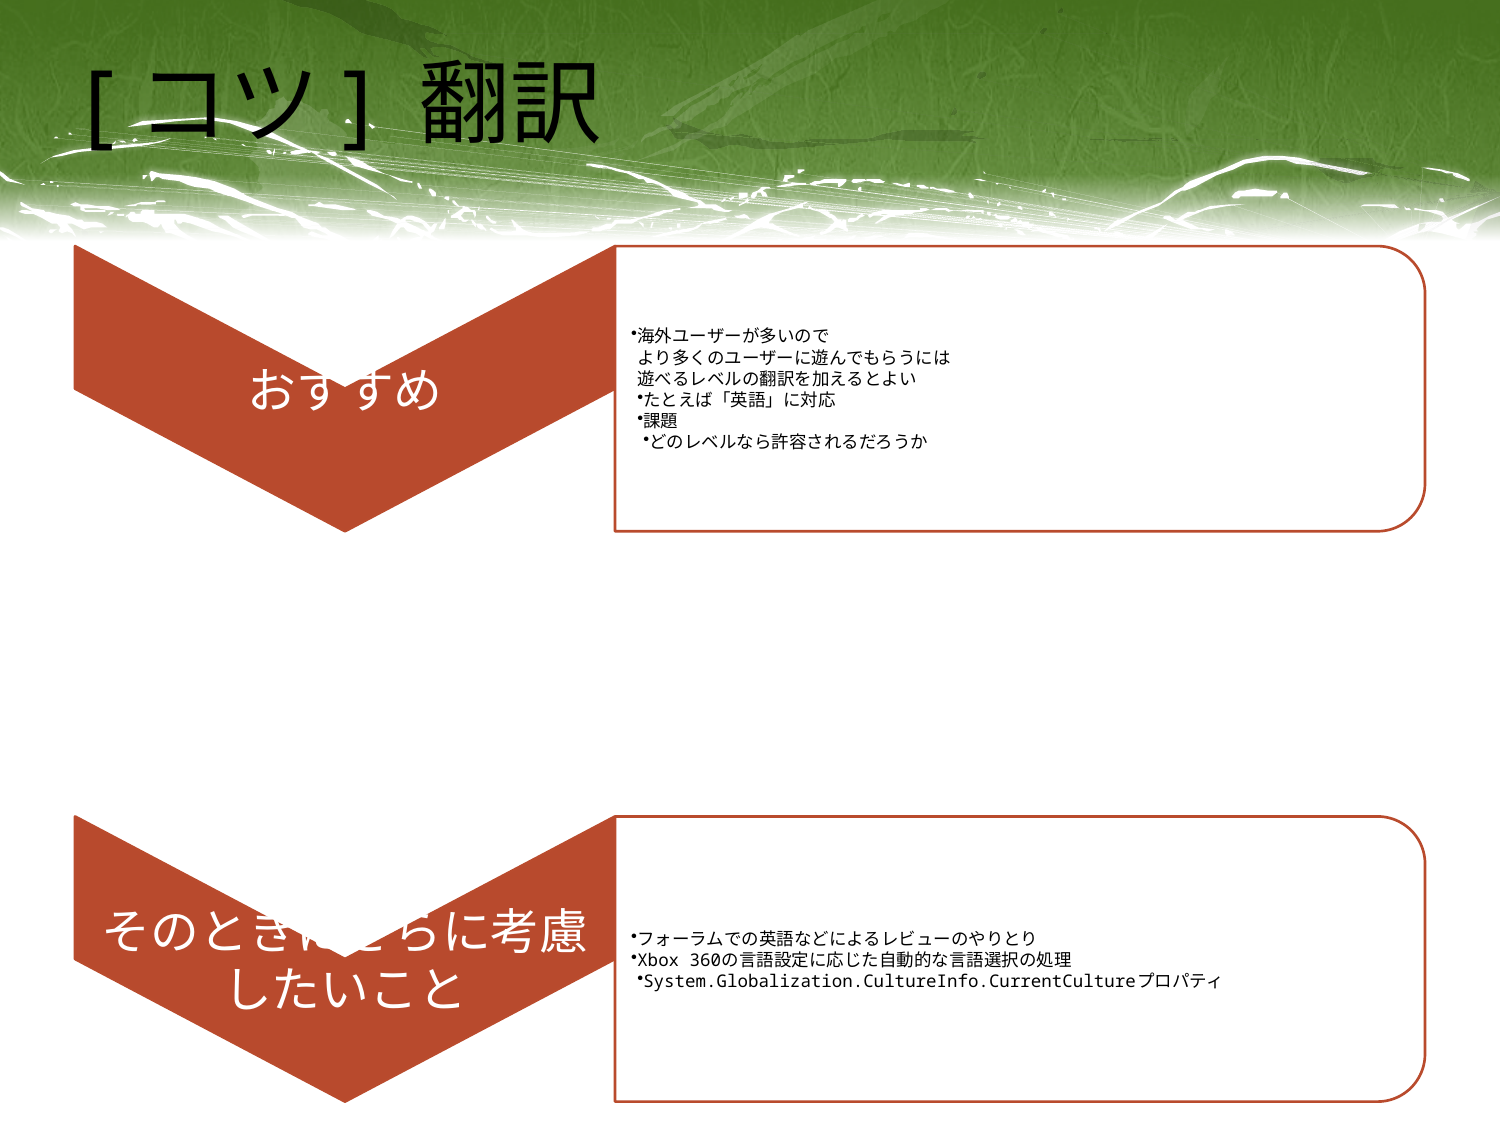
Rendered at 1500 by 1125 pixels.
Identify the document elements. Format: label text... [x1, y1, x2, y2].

title [コツ] 翻訳 [70, 35, 1421, 164]
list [74, 245, 1425, 1102]
